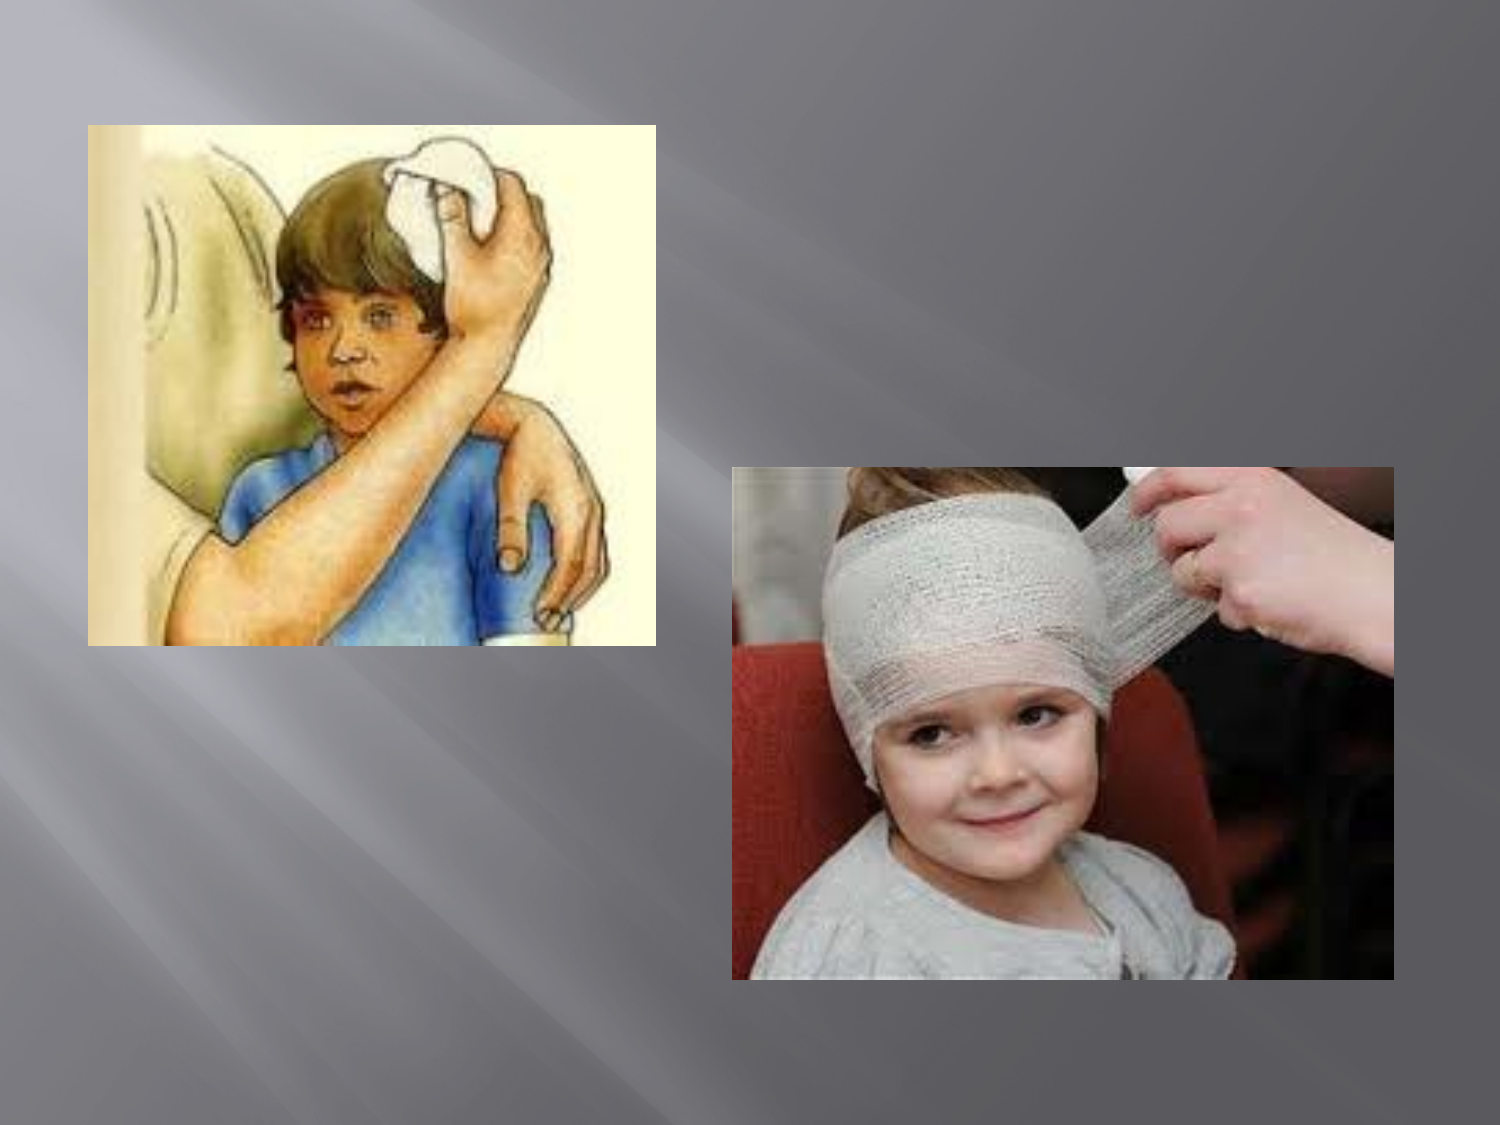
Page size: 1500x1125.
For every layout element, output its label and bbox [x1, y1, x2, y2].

list [88, 125, 656, 646]
list [732, 467, 1394, 981]
